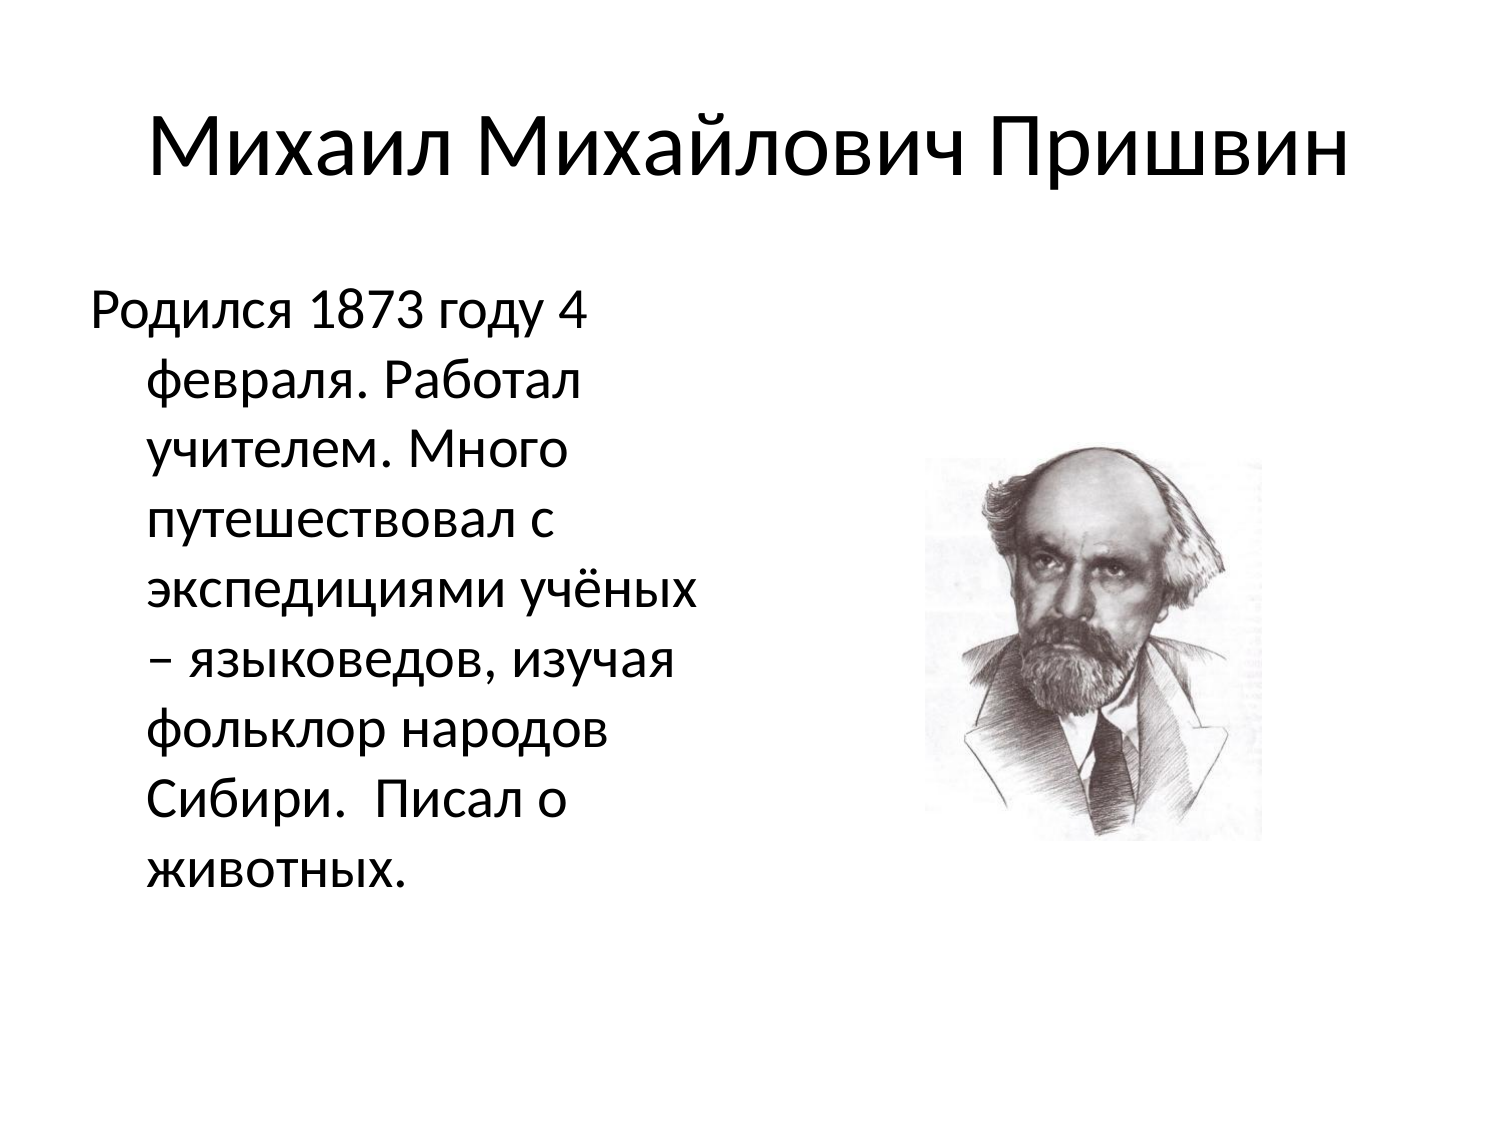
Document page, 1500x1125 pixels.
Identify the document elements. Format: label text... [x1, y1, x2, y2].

title Михаил Михайлович Пришвин [75, 45, 1425, 233]
list Родился 1873 году 4 февраля. Работал учителем. Много путешествовал с экспедициями учёных – языковедов, изучая фольклор народов Сибири. Писал о животных. [75, 262, 738, 1005]
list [925, 426, 1262, 841]
